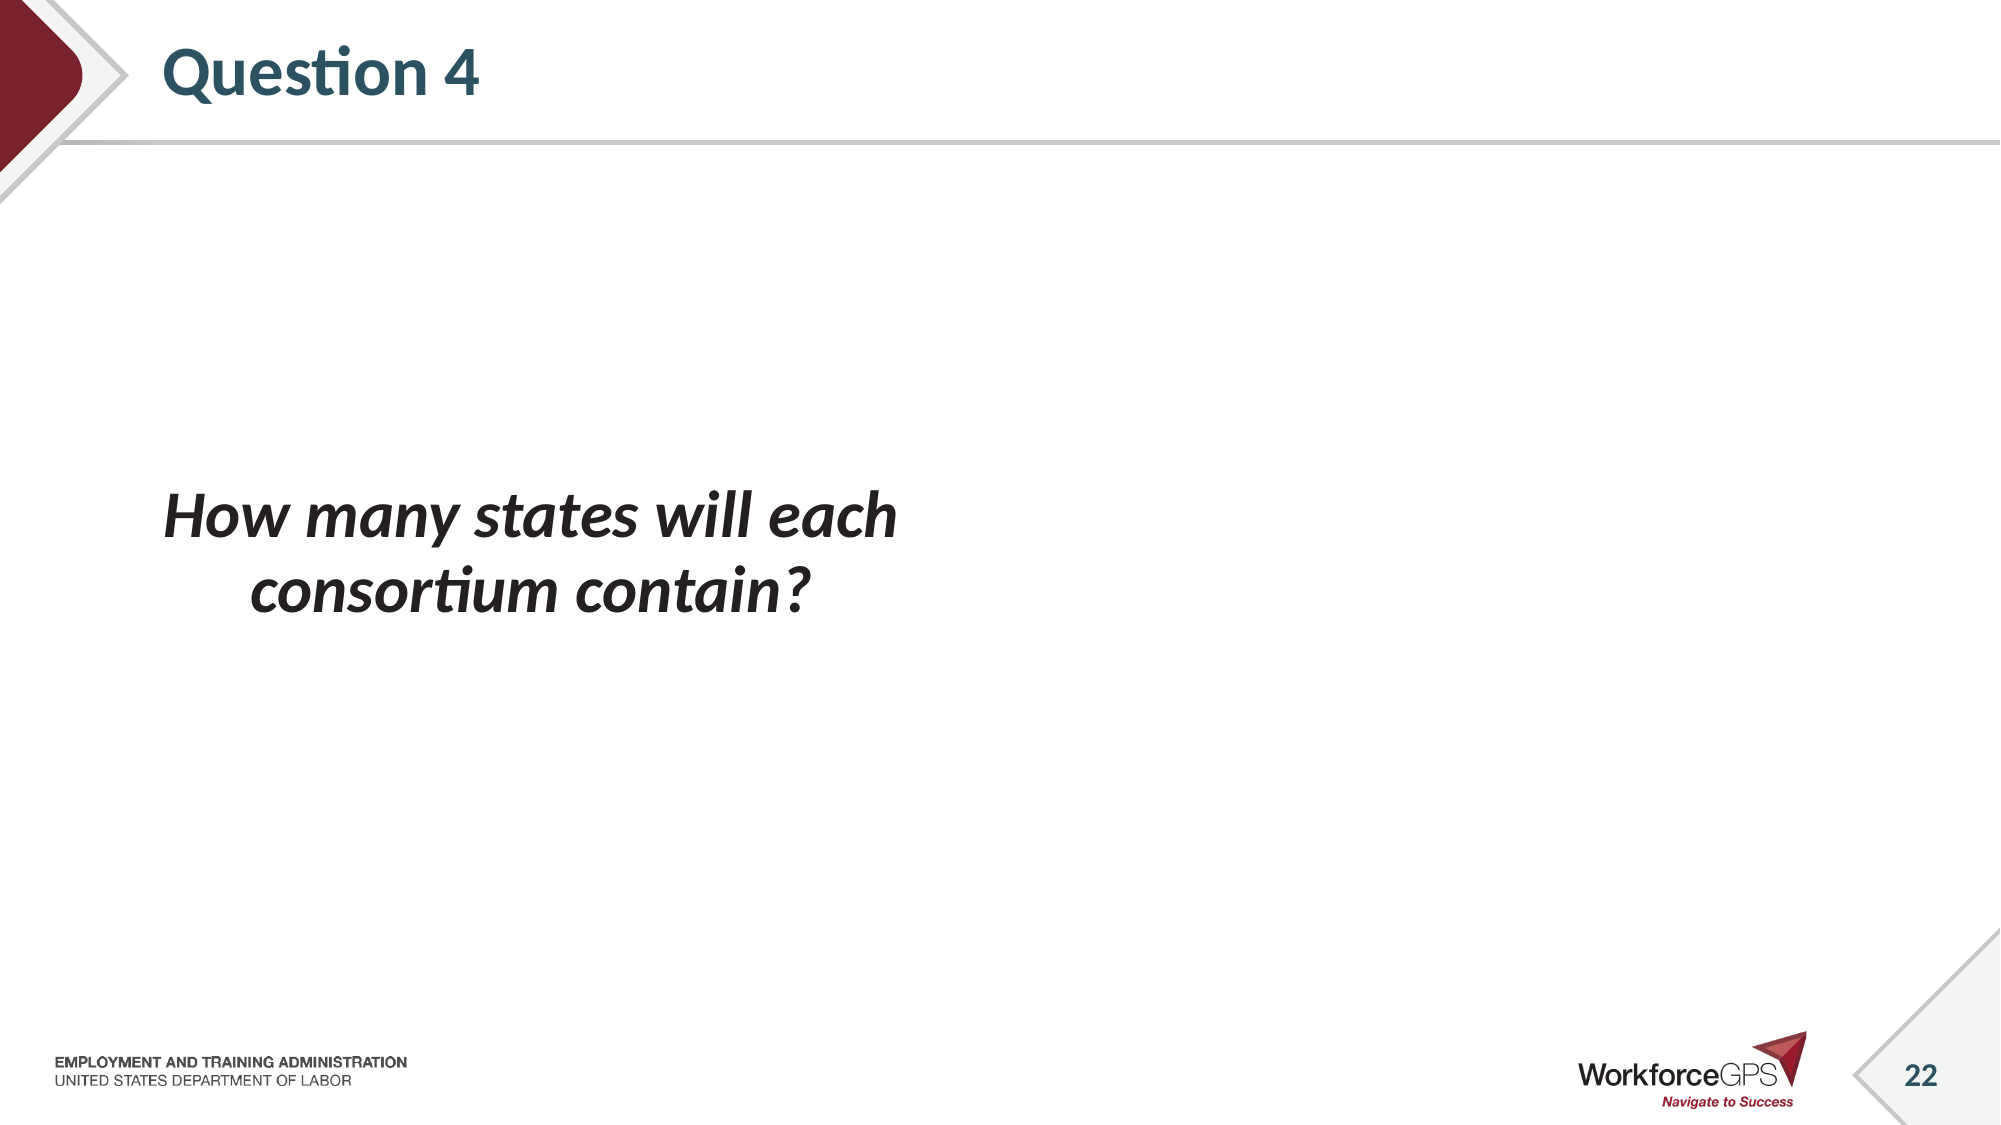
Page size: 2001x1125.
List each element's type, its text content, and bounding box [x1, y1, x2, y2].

title Question 4 [132, 7, 1950, 137]
list How many states will each consortium contain? [137, 190, 927, 1014]
slide_number 22 [1867, 1042, 1975, 1103]
